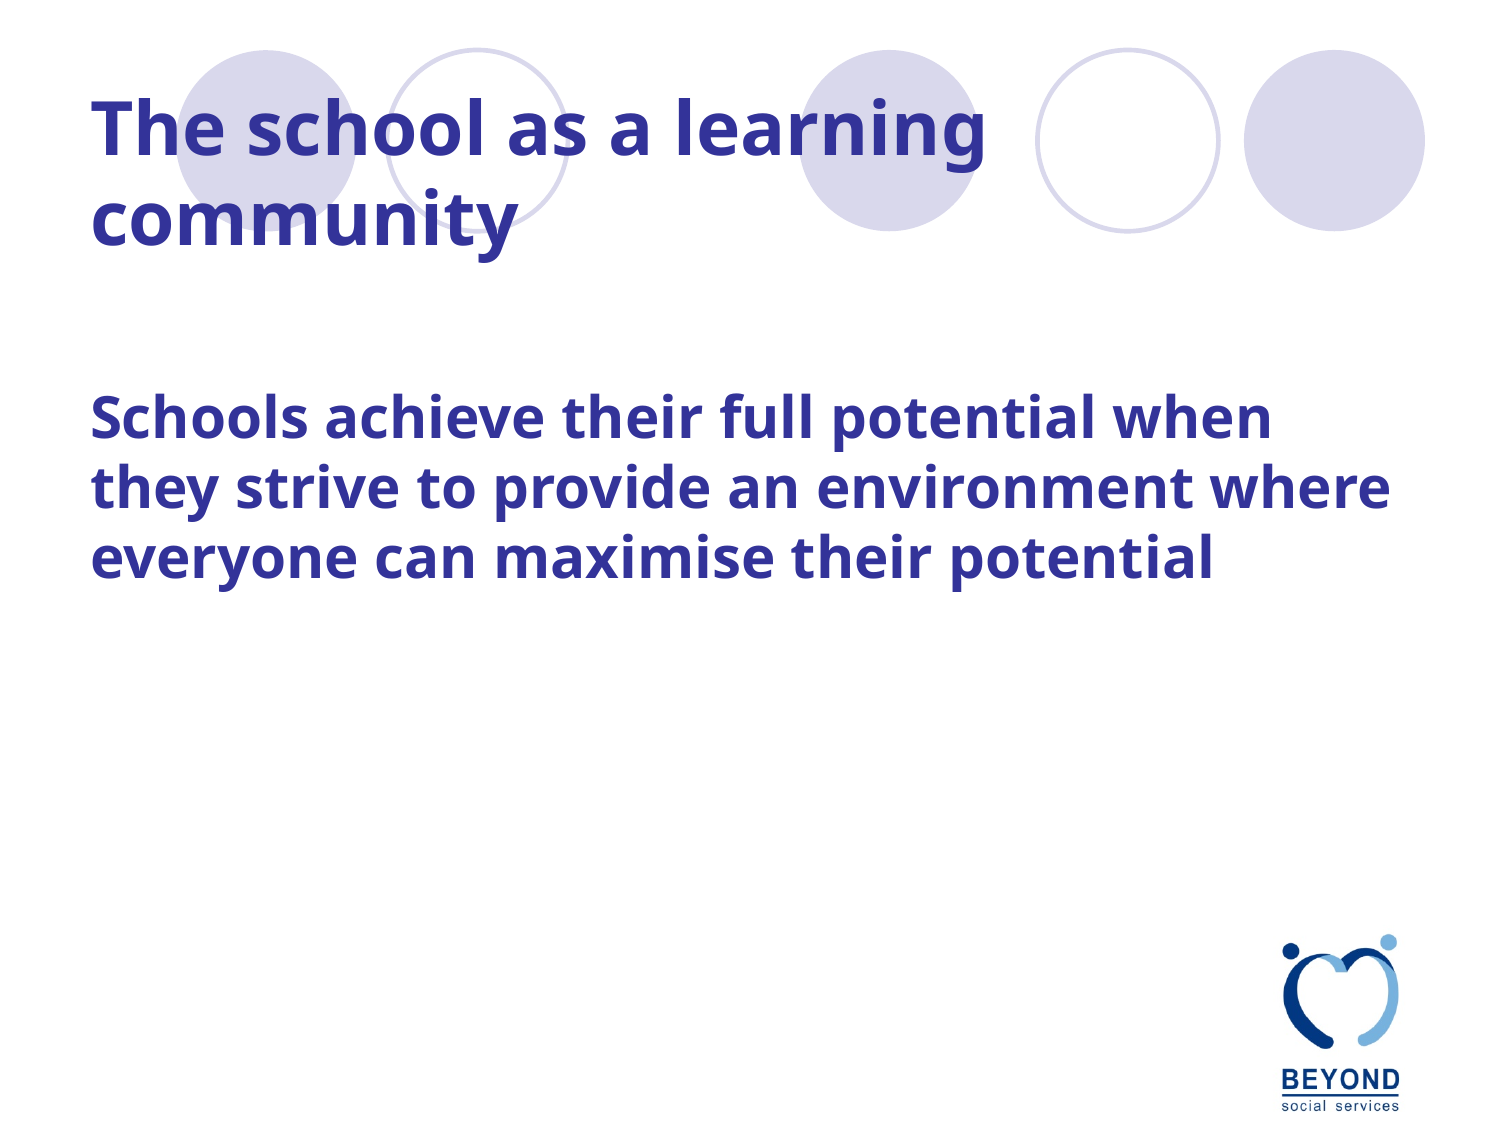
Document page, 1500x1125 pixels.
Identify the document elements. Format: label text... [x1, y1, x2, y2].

title The school as a learning community Schools achieve their full potential when they strive to provide an environment where everyone can maximise their potential [74, 49, 1426, 701]
picture [1262, 914, 1416, 1125]
